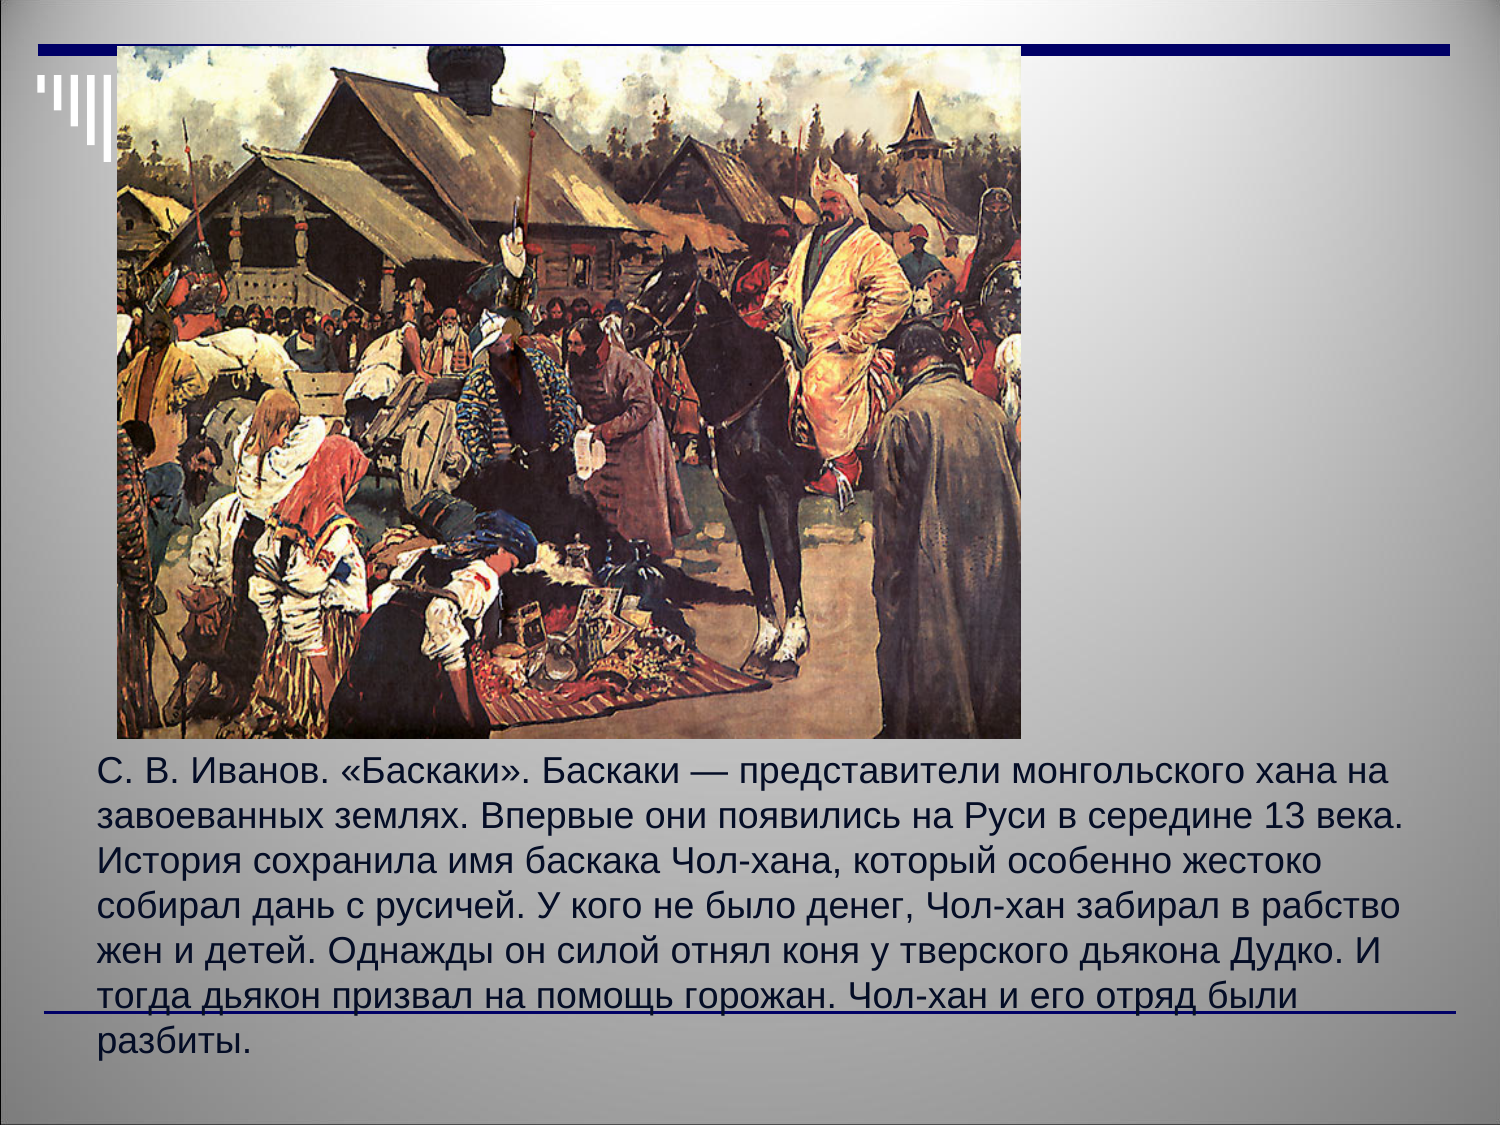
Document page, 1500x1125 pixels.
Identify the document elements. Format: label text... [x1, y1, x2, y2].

text_box С. В. Иванов. «Баскаки». Баскаки — представители монгольского хана на завоеванных землях. Впервые они появились на Руси в середине 13 века. История сохранила имя баскака Чол-хана, который особенно жестоко собирал дань с русичей. У кого не было денег, Чол-хан забирал в рабство жен и детей. Однажды он силой отнял коня у тверского дьякона Дудко. И тогда дьякон призвал на помощь горожан. Чол-хан и его отряд были разбиты. [82, 738, 1442, 1069]
picture [0, 0, 1500, 1125]
